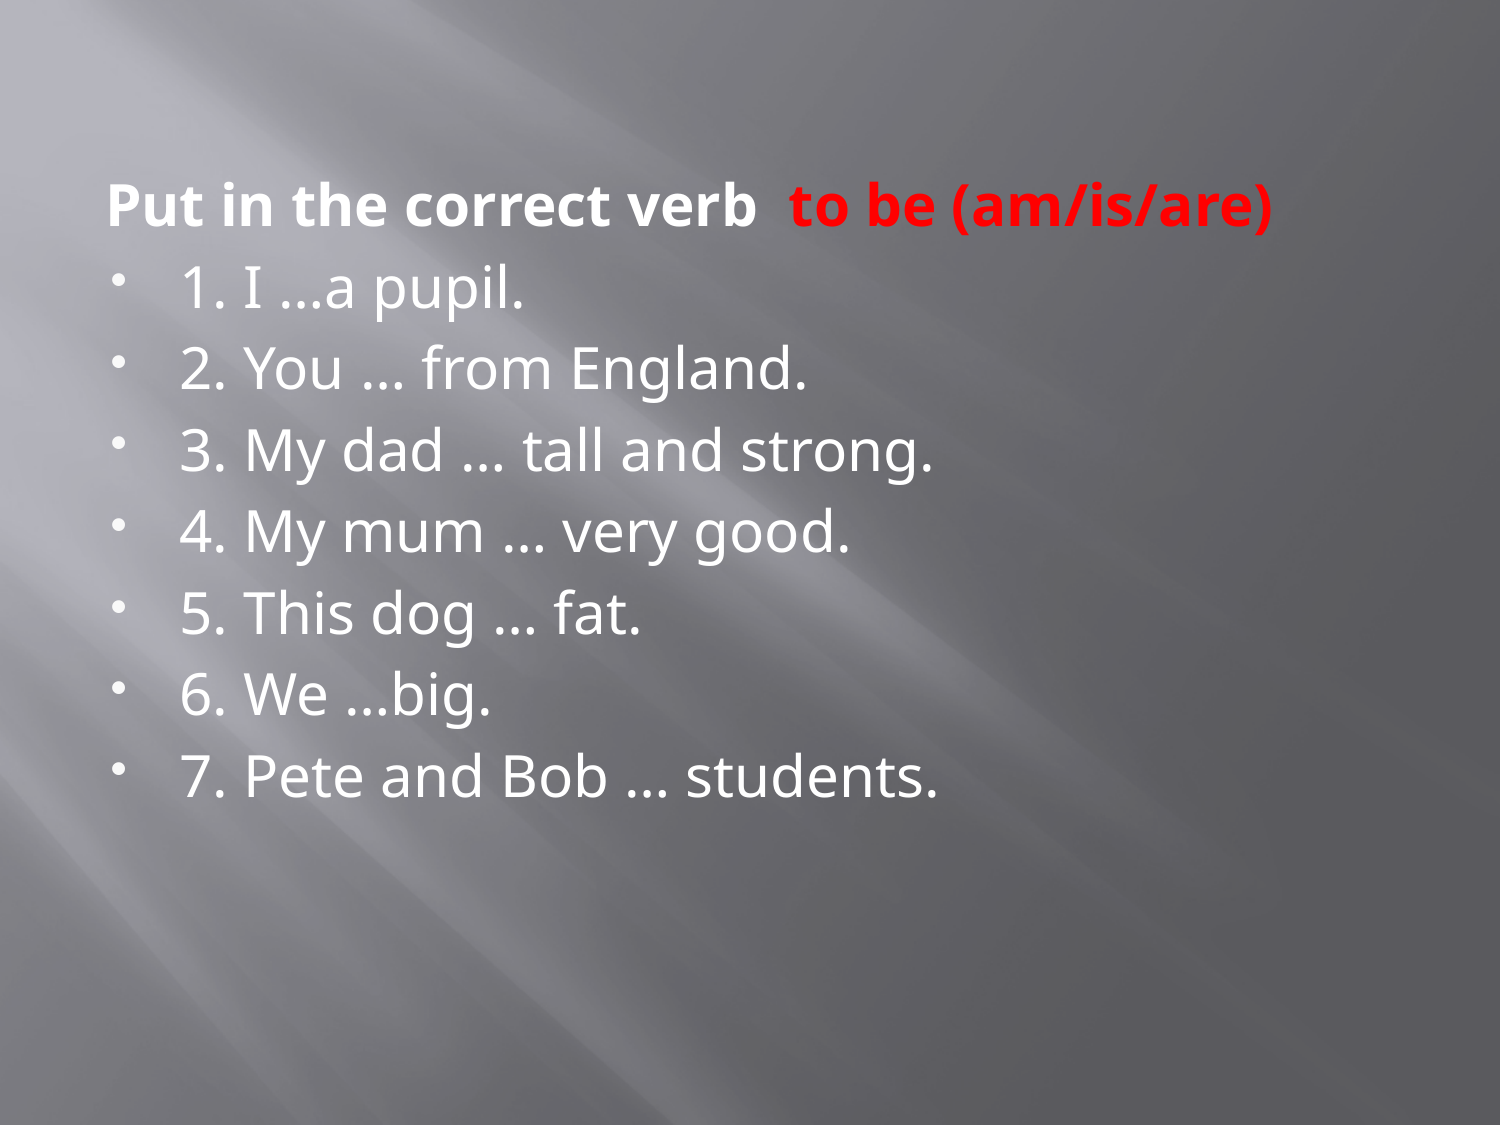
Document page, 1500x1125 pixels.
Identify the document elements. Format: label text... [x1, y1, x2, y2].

list Put in the correct verb to be (am/is/are) 1. I …a pupil. 2. You … from England. 3. My dad … tall and strong. 4. My mum … very good. 5. This dog … fat. 6. We …big. 7. Pete and Bob … students. [75, 160, 1425, 1005]
